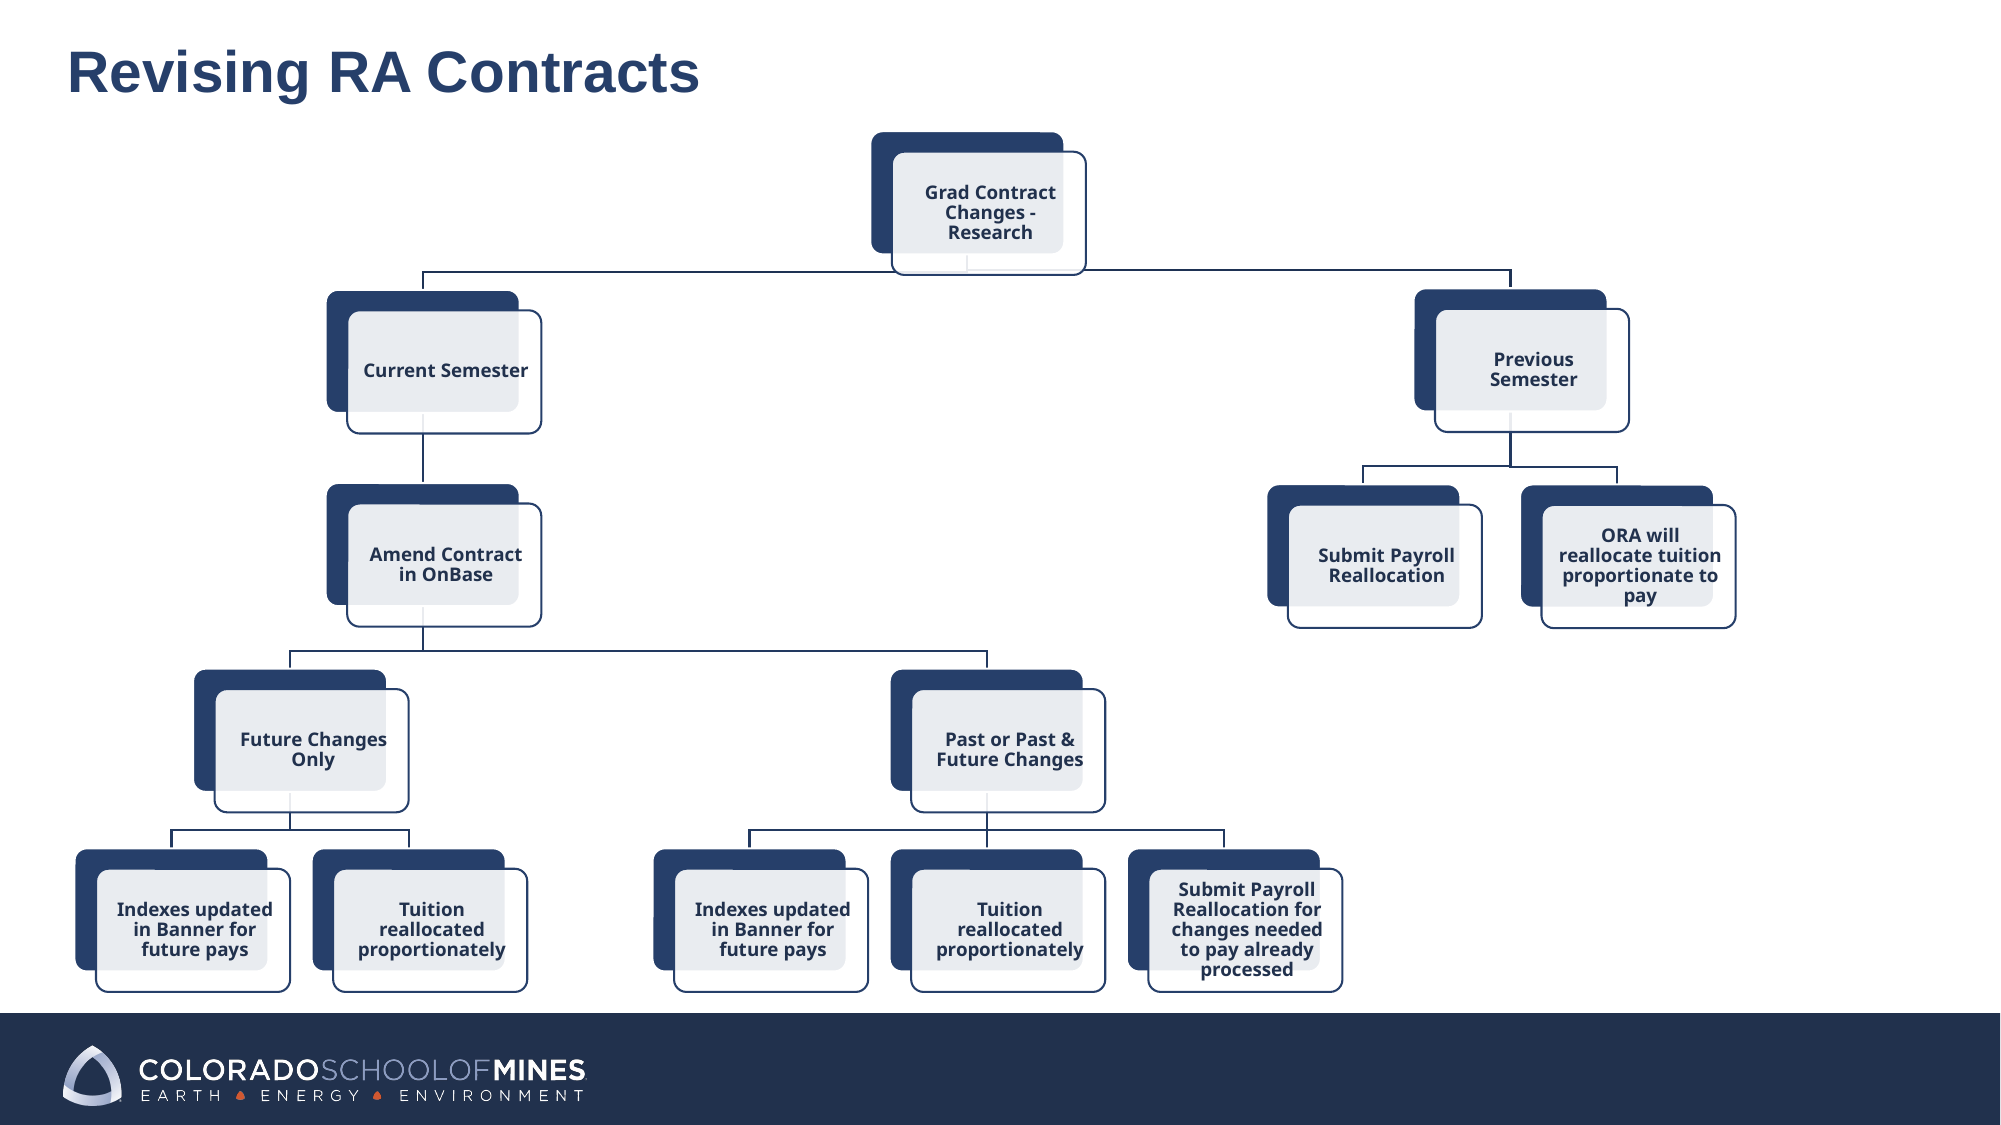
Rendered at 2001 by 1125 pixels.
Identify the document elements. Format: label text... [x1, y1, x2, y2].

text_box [0, 130, 1736, 994]
picture [63, 1045, 587, 1106]
text_box Revising RA Contracts [52, 33, 1645, 113]
